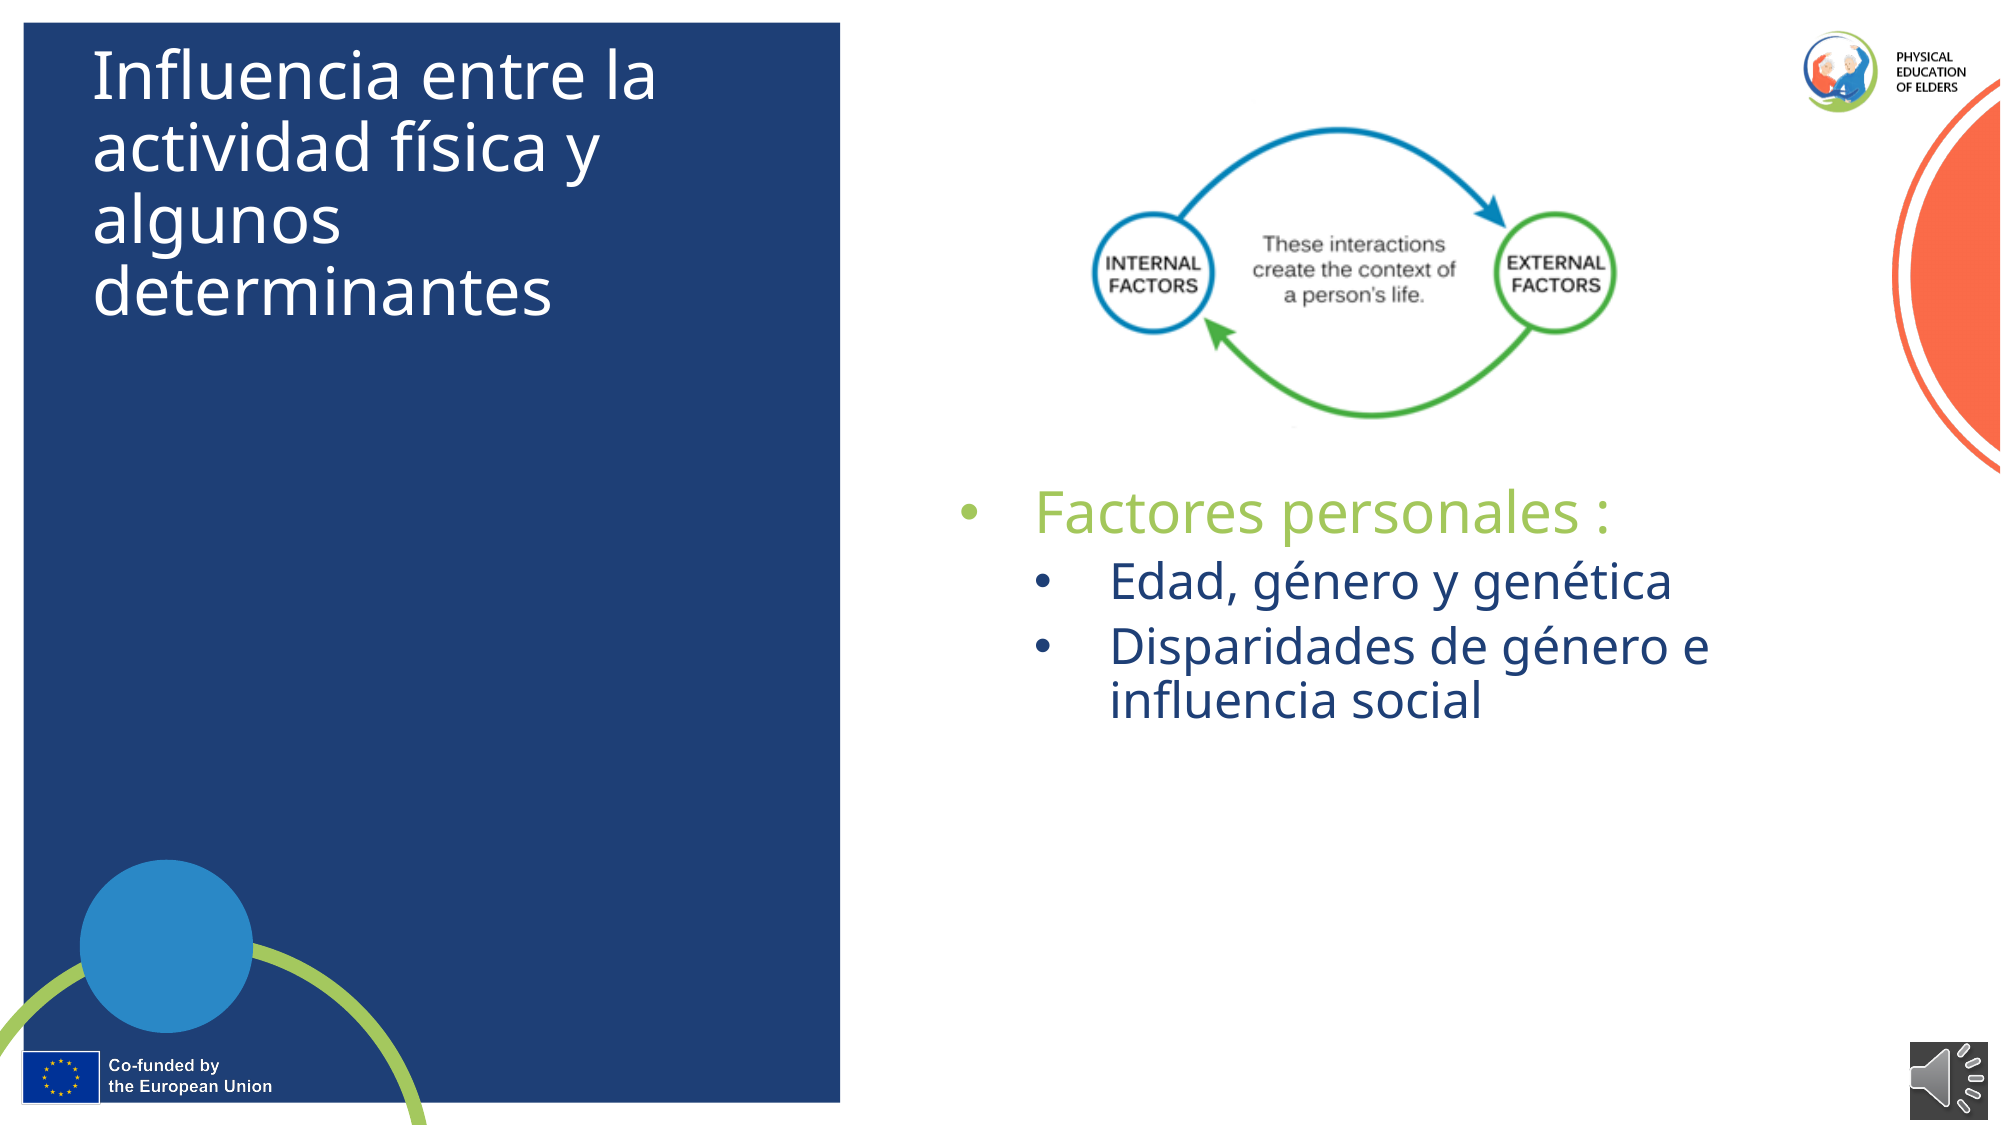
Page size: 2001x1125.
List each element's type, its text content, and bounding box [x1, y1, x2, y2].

picture [19, 1048, 282, 1107]
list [1057, 74, 1623, 449]
picture [1791, 23, 2001, 511]
picture [1908, 1040, 1990, 1122]
title Influencia entre la actividad física y algunos determinantes [77, 75, 783, 338]
text_box Factores personales : Edad, género y genética Disparidades de género e influencia socialSocial circles and habits Education and income levels [944, 385, 1836, 1125]
